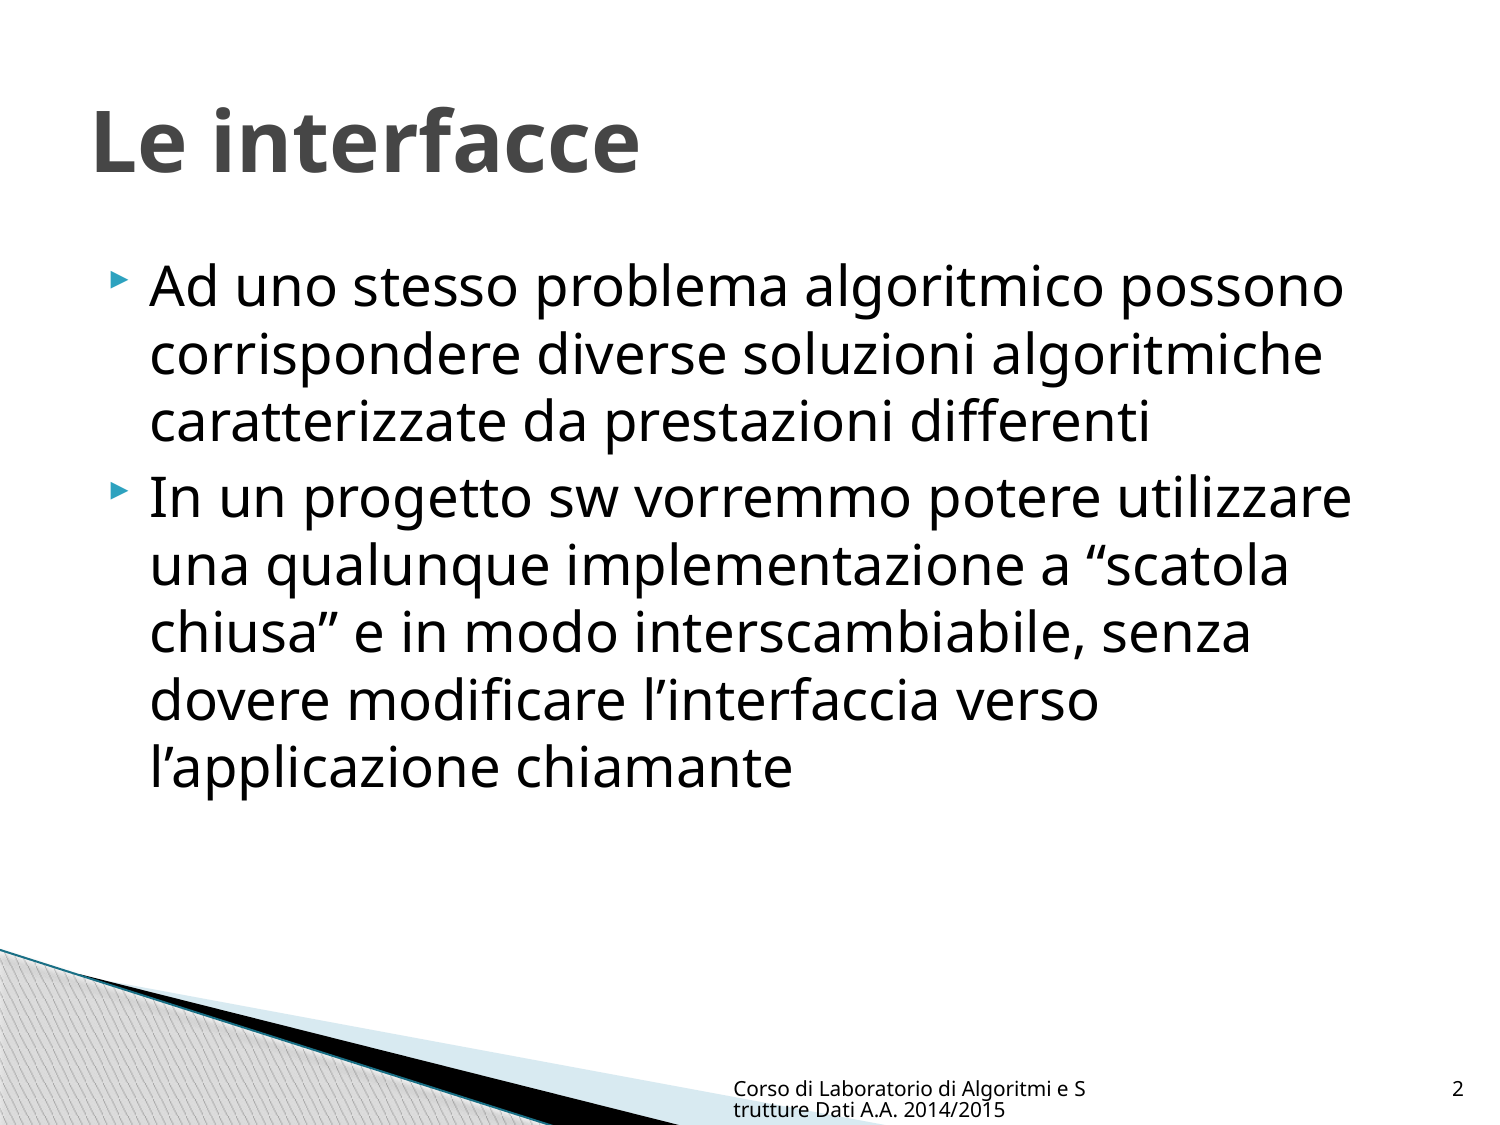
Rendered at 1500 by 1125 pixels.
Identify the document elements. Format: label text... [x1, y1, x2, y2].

list Ad uno stesso problema algoritmico possono corrispondere diverse soluzioni algoritmiche caratterizzate da prestazioni differenti In un progetto sw vorremmo potere utilizzare una qualunque implementazione a “scatola chiusa” e in modo interscambiabile, senza dovere modificare l’interfaccia verso l’applicazione chiamante [75, 243, 1425, 986]
footer Corso di Laboratorio di Algoritmi e Strutture Dati A.A. 2014/2015 [718, 1051, 1105, 1112]
slide_number 2 [1418, 1051, 1479, 1112]
title Le interfacce [75, 45, 1425, 233]
